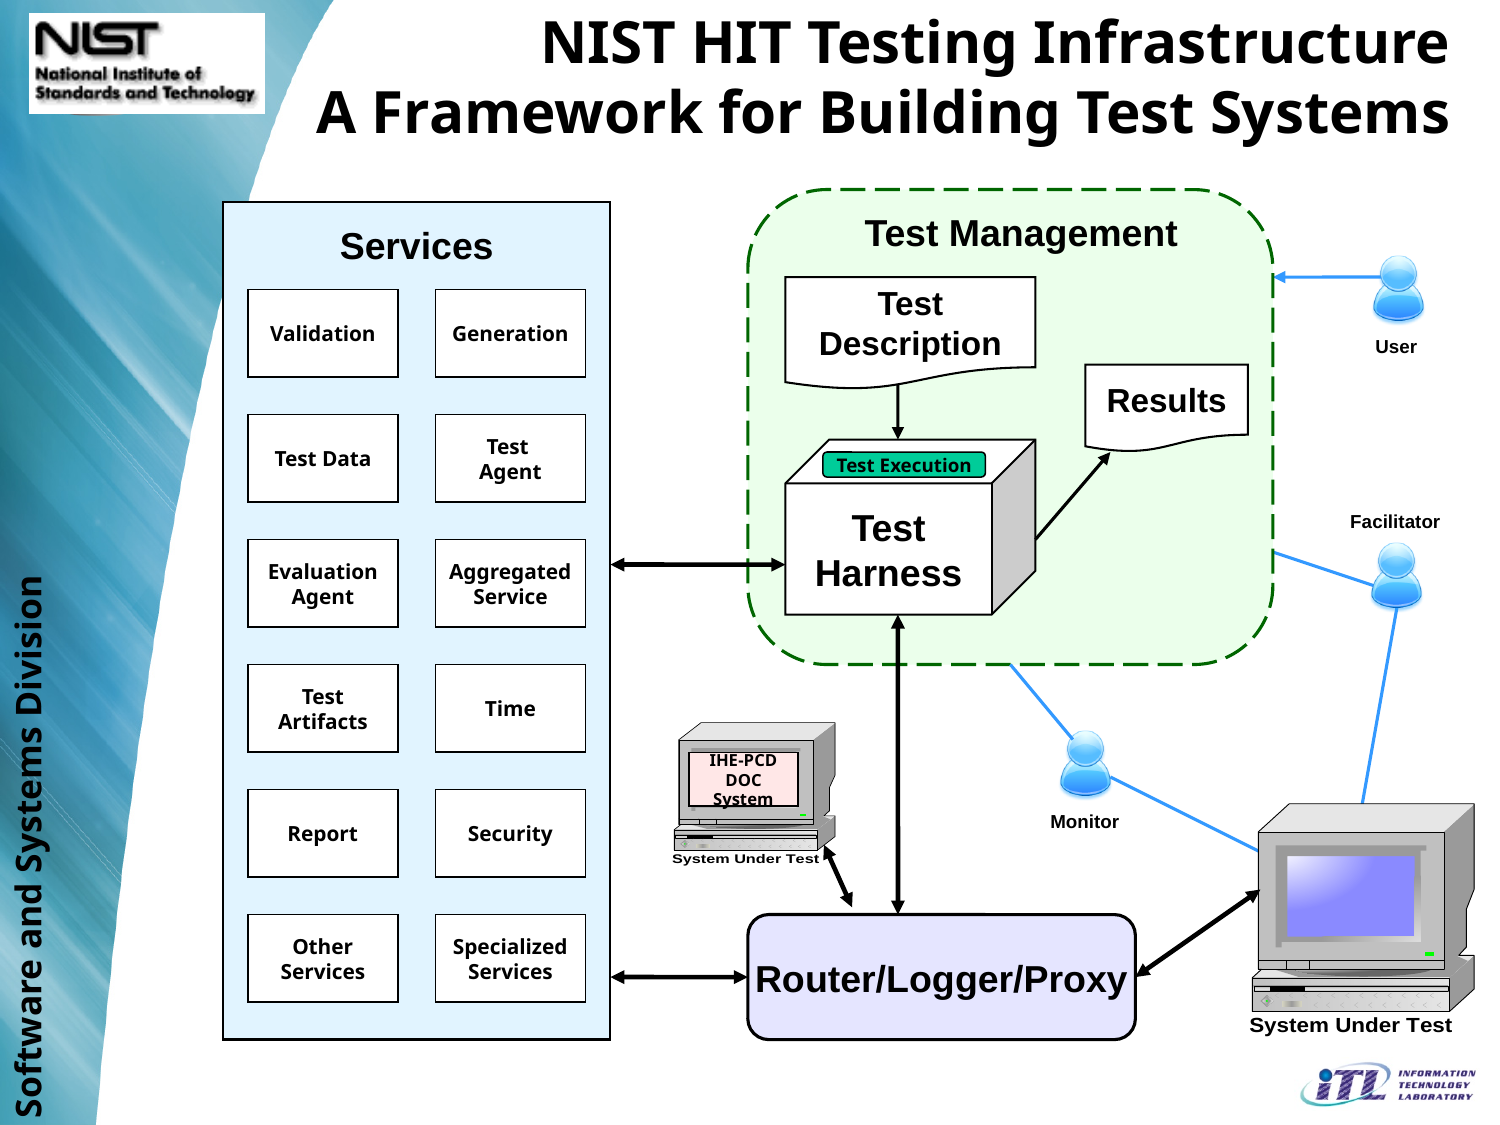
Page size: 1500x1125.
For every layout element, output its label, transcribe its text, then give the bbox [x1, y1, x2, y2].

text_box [1360, 251, 1437, 365]
text_box Time [785, 439, 1035, 483]
title NIST HIT Testing Infrastructure A Framework for Building Test Systems [278, 20, 1466, 131]
text_box Other Services [247, 914, 398, 1002]
text_box Specialized Services [435, 914, 586, 1002]
text_box [1035, 452, 1111, 540]
text_box [891, 385, 905, 439]
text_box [670, 721, 837, 868]
text_box Time [435, 664, 586, 753]
text_box Test Harness [785, 439, 1036, 615]
text_box Test Management [849, 202, 1193, 262]
text_box [1273, 270, 1355, 284]
text_box Validation [247, 289, 398, 378]
text_box Test Execution [822, 452, 986, 478]
text_box Router/Logger/Proxy [747, 914, 1136, 1040]
text_box [610, 558, 786, 571]
text_box [747, 189, 1273, 665]
text_box Test Artifacts [247, 664, 398, 753]
text_box Generation [435, 289, 586, 378]
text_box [1247, 801, 1477, 1040]
text_box Services [322, 214, 511, 275]
text_box Security [435, 789, 586, 877]
text_box Test Description [785, 277, 1036, 389]
text_box Test Data [247, 414, 398, 502]
picture [0, 0, 334, 1125]
text_box Evaluation Agent [247, 539, 398, 627]
text_box Test Agent [435, 414, 586, 502]
text_box [610, 970, 748, 984]
picture [1294, 1057, 1482, 1111]
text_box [1335, 501, 1456, 616]
text_box Report [247, 789, 398, 877]
text_box [891, 614, 905, 915]
text_box Results [1085, 364, 1248, 451]
text_box Aggregated Service [435, 539, 586, 627]
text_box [1035, 726, 1135, 840]
text_box [1135, 902, 1242, 978]
text_box [222, 202, 611, 1040]
text_box [837, 875, 853, 908]
